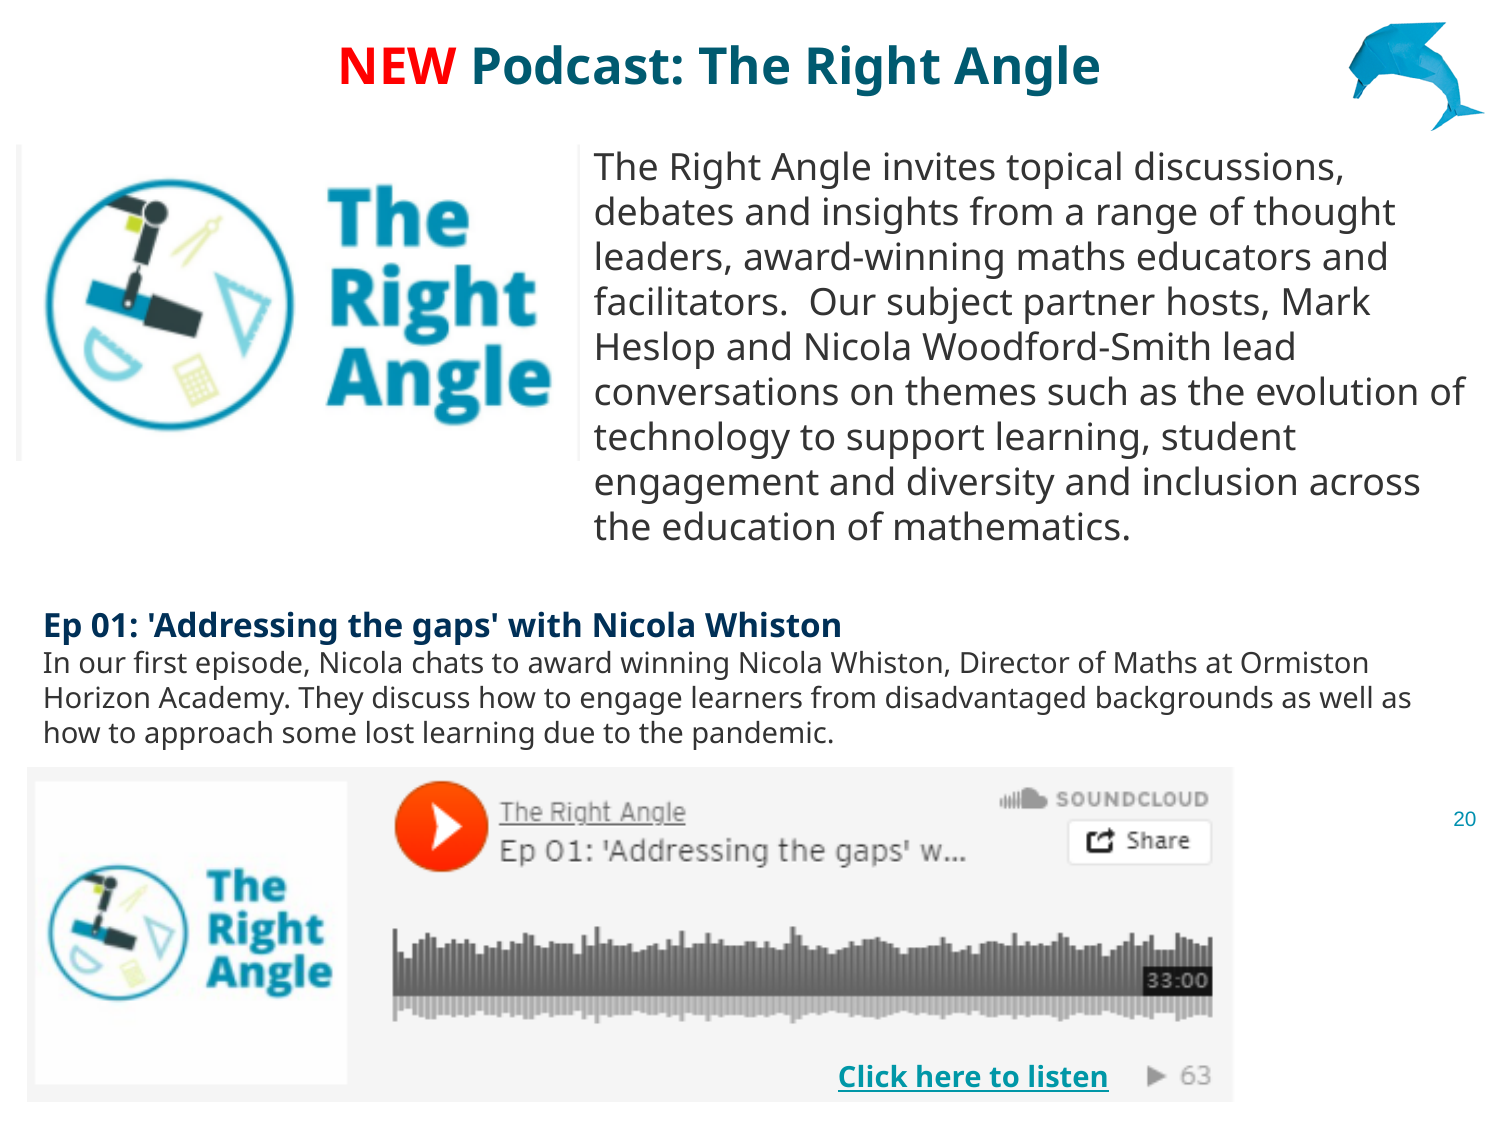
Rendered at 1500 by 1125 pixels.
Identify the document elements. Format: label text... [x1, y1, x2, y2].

picture [27, 767, 1239, 1103]
text_box Ep 01: 'Addressing the gaps' with Nicola Whiston In our first episode, Nicola chats to award winning Nicola Whiston, Director of Maths at Ormiston Horizon Academy. They discuss how to engage learners from disadvantaged backgrounds as well as how to approach some lost learning due to the pandemic. [27, 596, 1469, 757]
picture [1335, 0, 1496, 131]
text_box NEW Podcast: The Right Angle [337, 34, 1131, 131]
picture [16, 141, 580, 462]
picture [1394, 44, 1410, 52]
slide_number 20 [1443, 805, 1480, 828]
text_box The Right Angle invites topical discussions, debates and insights from a range of thought leaders, award-winning maths educators and facilitators. Our subject partner hosts, Mark Heslop and Nicola Woodford-Smith lead conversations on themes such as the evolution of technology to support learning, student engagement and diversity and inclusion across the education of mathematics. [578, 135, 1485, 556]
